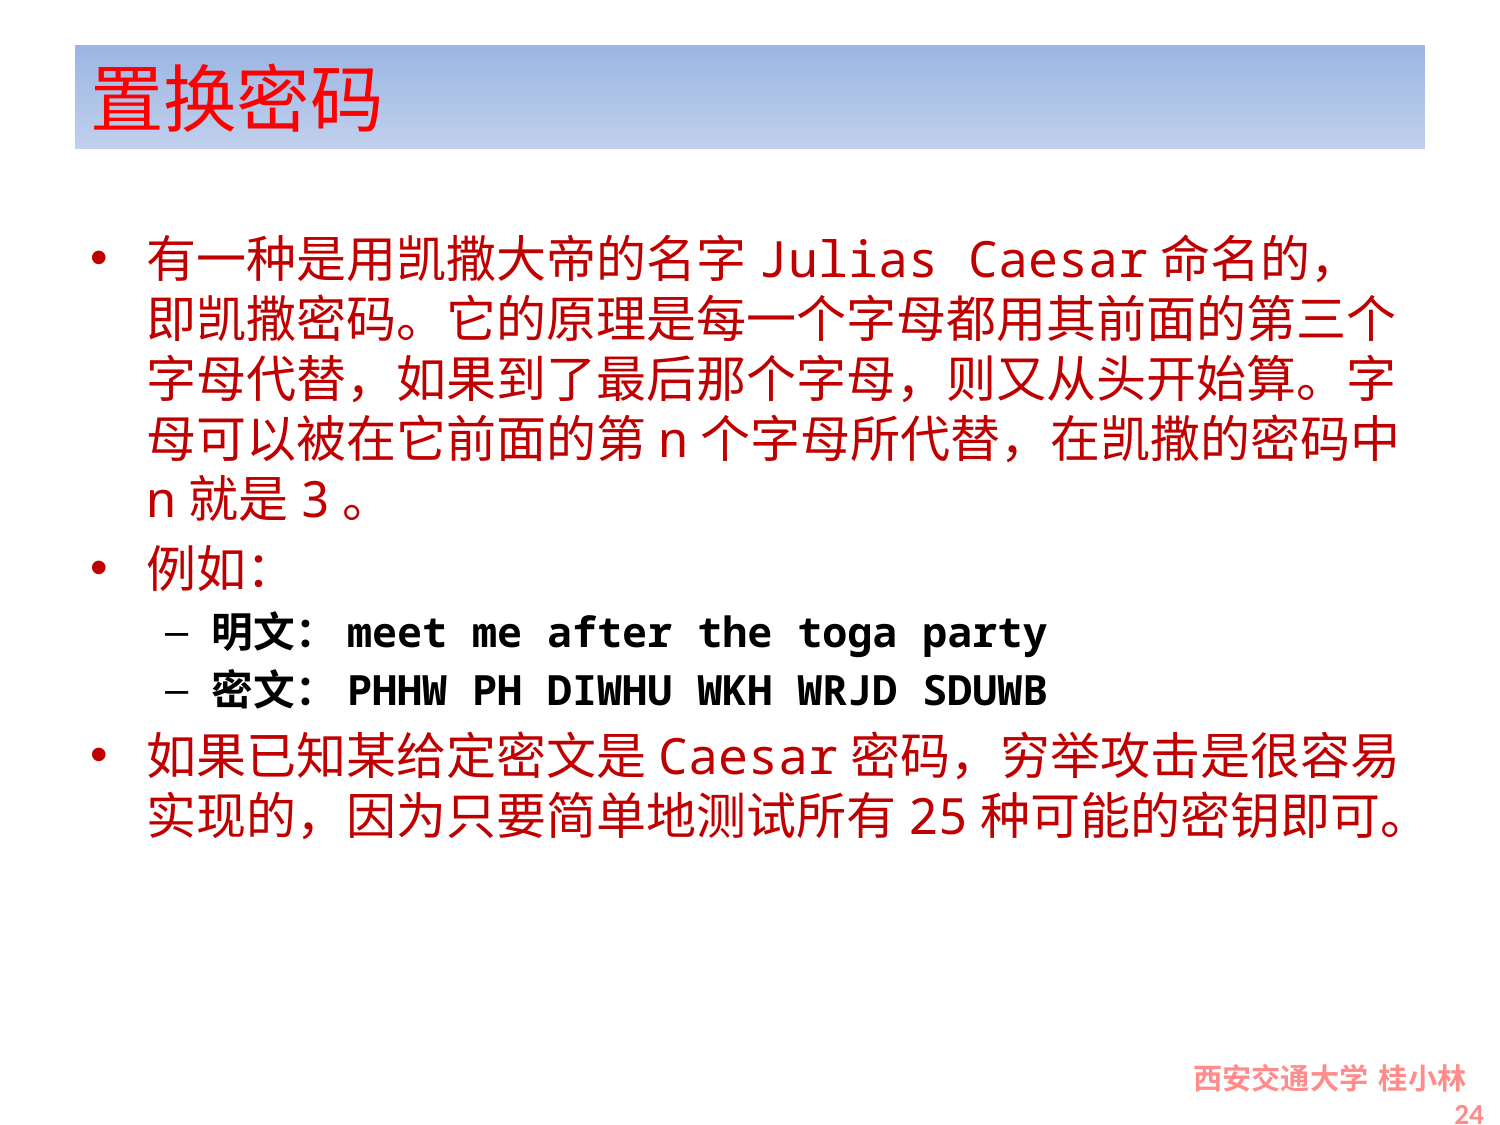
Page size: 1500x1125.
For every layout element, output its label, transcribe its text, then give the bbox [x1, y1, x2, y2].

slide_number 西安交通大学 桂小林 24 [1148, 1065, 1499, 1125]
list 有一种是用凯撒大帝的名字Julias Caesar命名的，即凯撒密码。它的原理是每一个字母都用其前面的第三个字母代替，如果到了最后那个字母，则又从头开始算。字母可以被在它前面的第n个字母所代替，在凯撒的密码中n就是3。 例如： 明文：meet me after the toga party 密文：PHHW PH DIWHU WKH WRJD SDUWB 如果已知某给定密文是Caesar密码，穷举攻击是很容易实现的，因为只要简单地测试所有25种可能的密钥即可。 [75, 219, 1425, 1005]
title 置换密码 [75, 45, 1425, 149]
